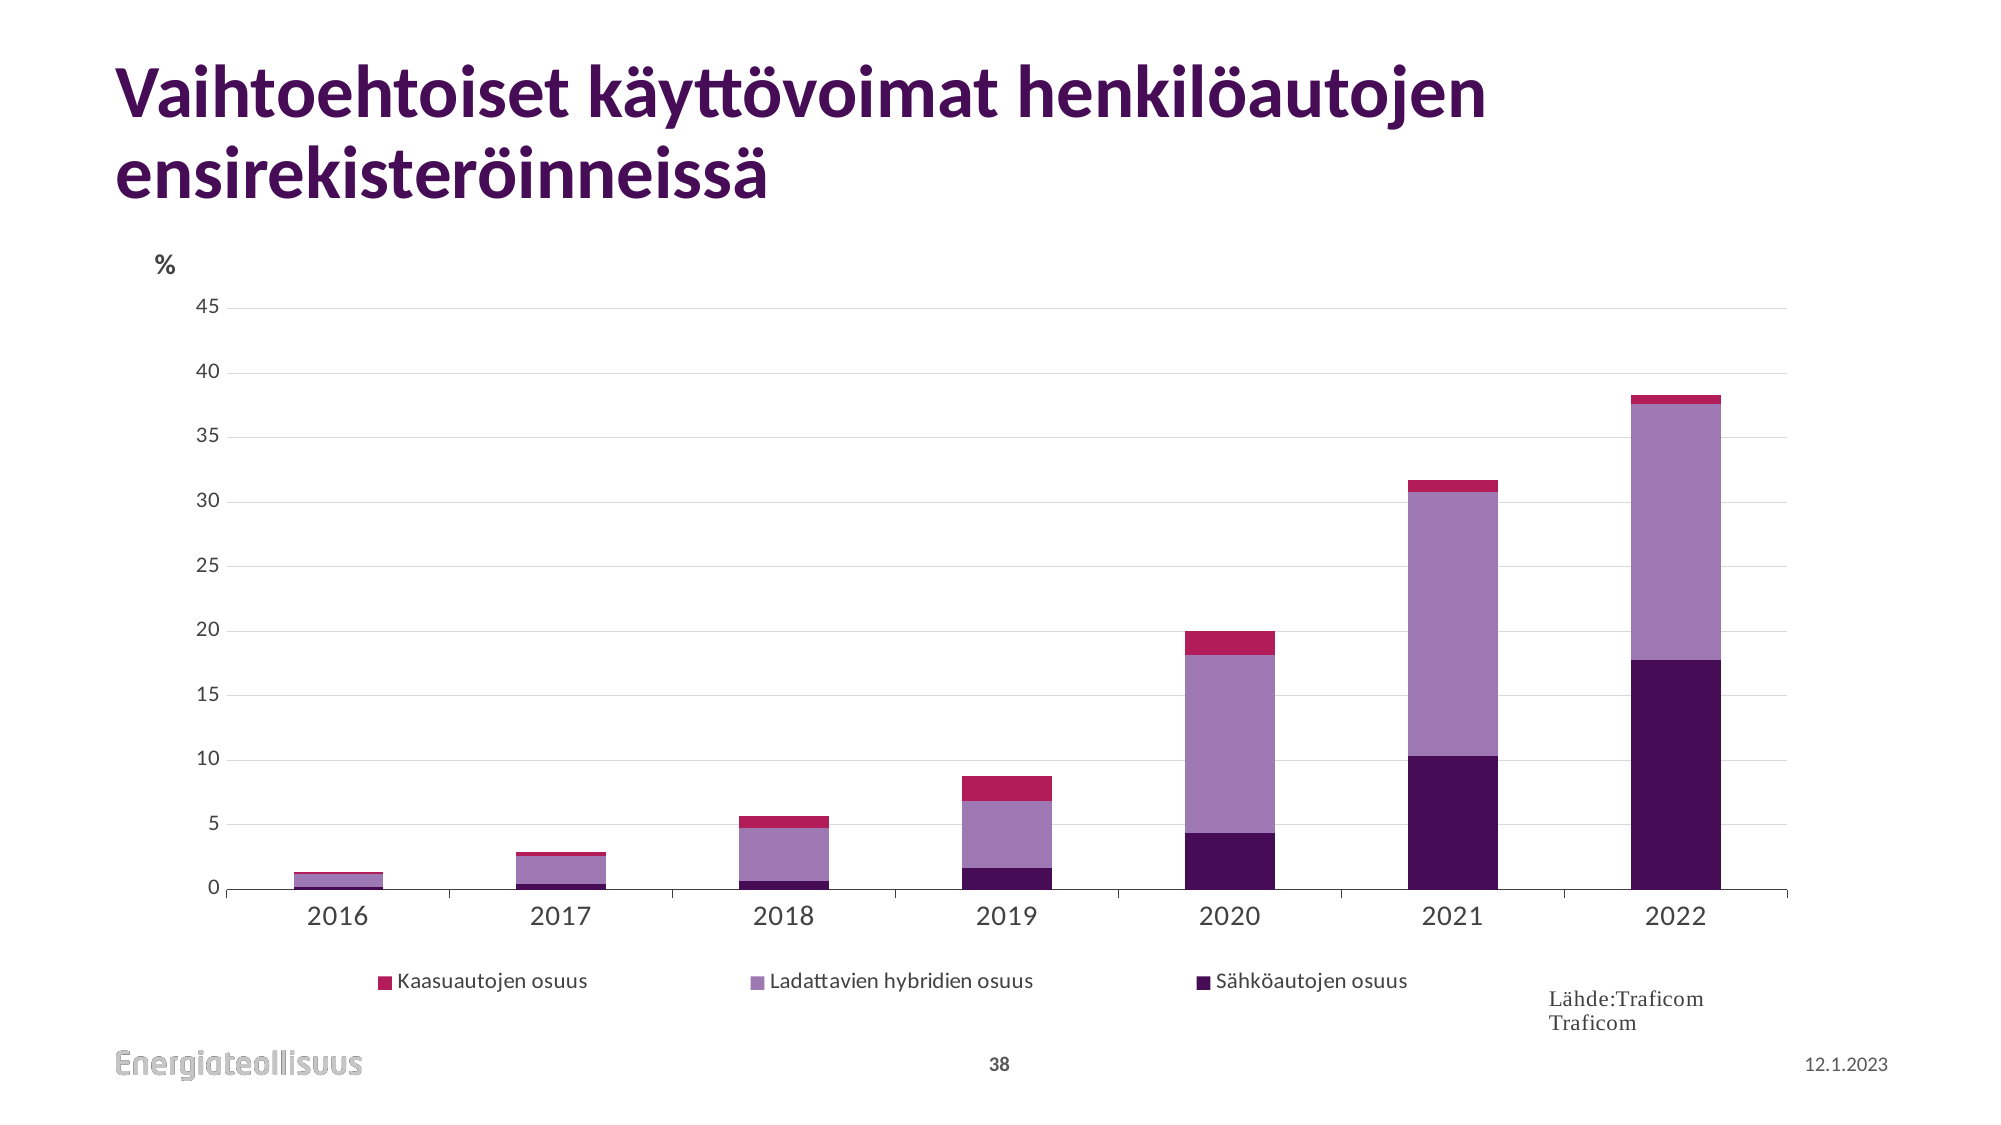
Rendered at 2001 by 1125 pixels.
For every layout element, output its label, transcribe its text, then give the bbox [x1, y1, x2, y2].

slide_number 38 [954, 1042, 1045, 1084]
title Vaihtoehtoiset käyttövoimat henkilöautojen ensirekisteröinneissä [100, 25, 1656, 243]
picture [116, 1050, 362, 1081]
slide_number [1736, 1042, 1904, 1084]
chart [123, 242, 1804, 1032]
